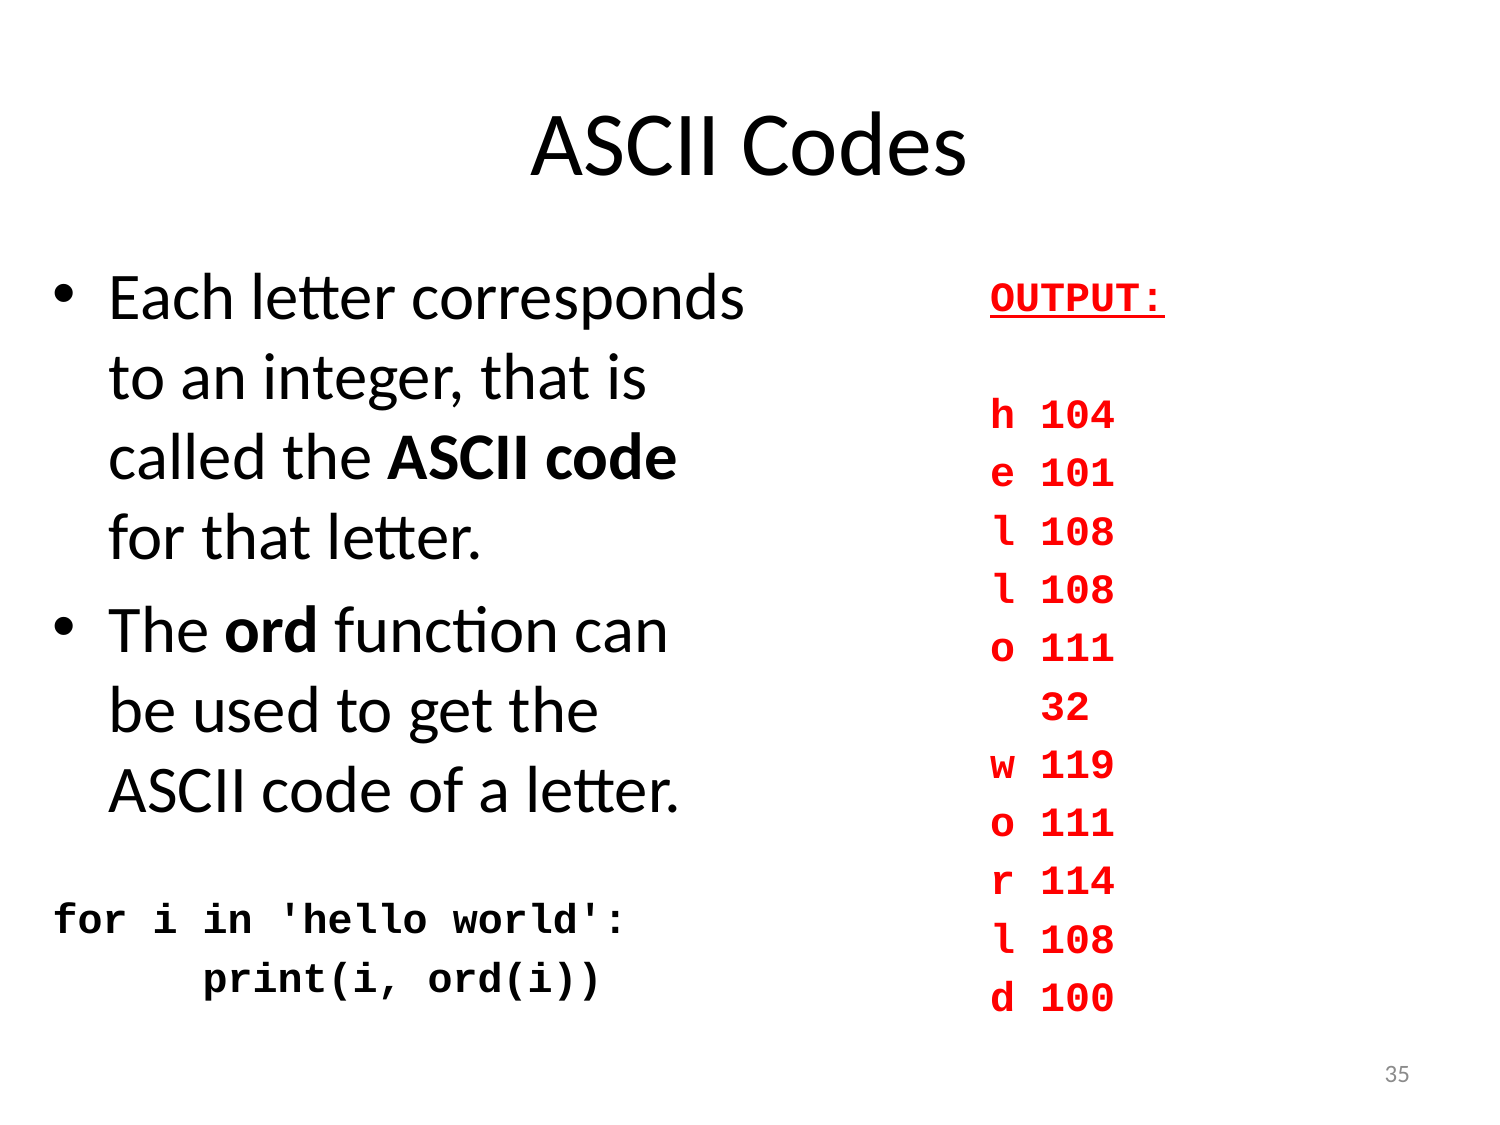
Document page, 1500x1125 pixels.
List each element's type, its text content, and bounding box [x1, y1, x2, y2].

title ASCII Codes [75, 45, 1425, 233]
list Each letter corresponds to an integer, that is called the ASCII code for that letter. The ord function can be used to get the ASCII code of a letter. for i in 'hello world': print(i, ord(i)) [37, 245, 763, 988]
slide_number 35 [1074, 1042, 1425, 1103]
text_box OUTPUT: h 104 e 101 l 108 l 108 o 111 32 w 119 o 111 r 114 l 108 d 100 [975, 262, 1450, 1005]
